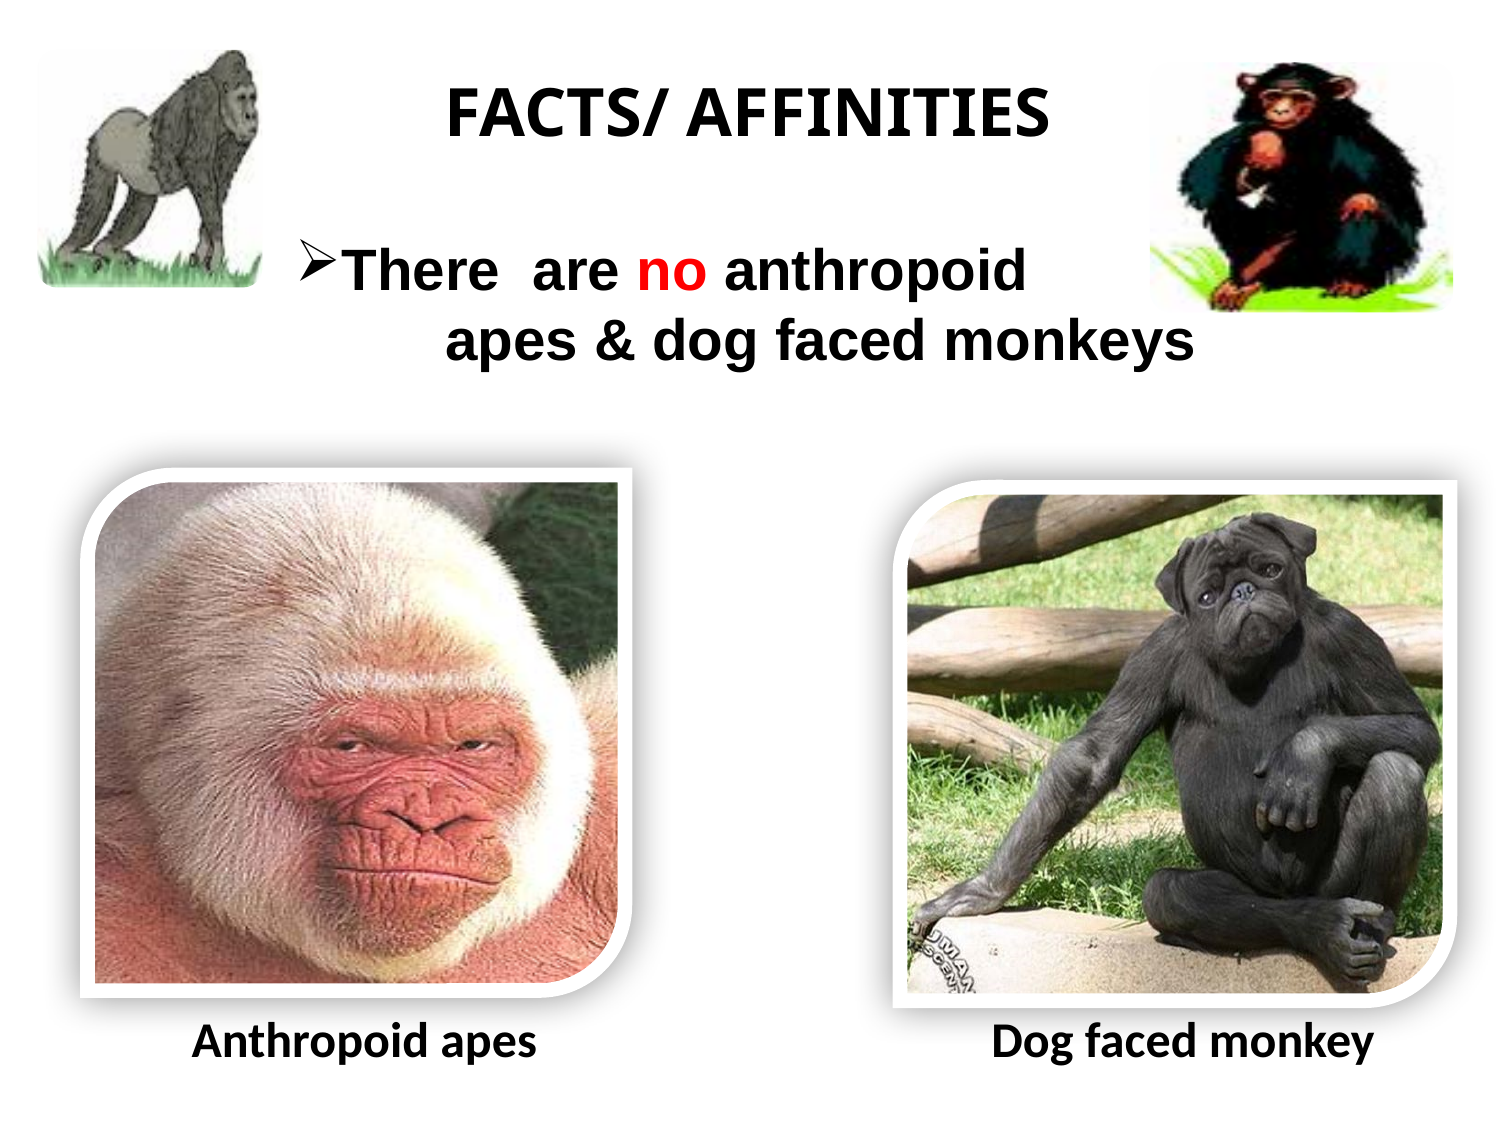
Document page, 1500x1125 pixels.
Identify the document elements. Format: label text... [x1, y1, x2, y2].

text_box There are no anthropoid apes & dog faced monkeys [280, 224, 1212, 380]
picture [899, 487, 1451, 1001]
text_box Dog faced monkey [976, 1009, 1390, 1075]
picture [37, 49, 263, 288]
text_box FACTS/ AFFINITIES [429, 62, 1084, 158]
picture [1149, 62, 1454, 313]
text_box Anthropoid apes [176, 999, 553, 1075]
picture [87, 474, 626, 991]
